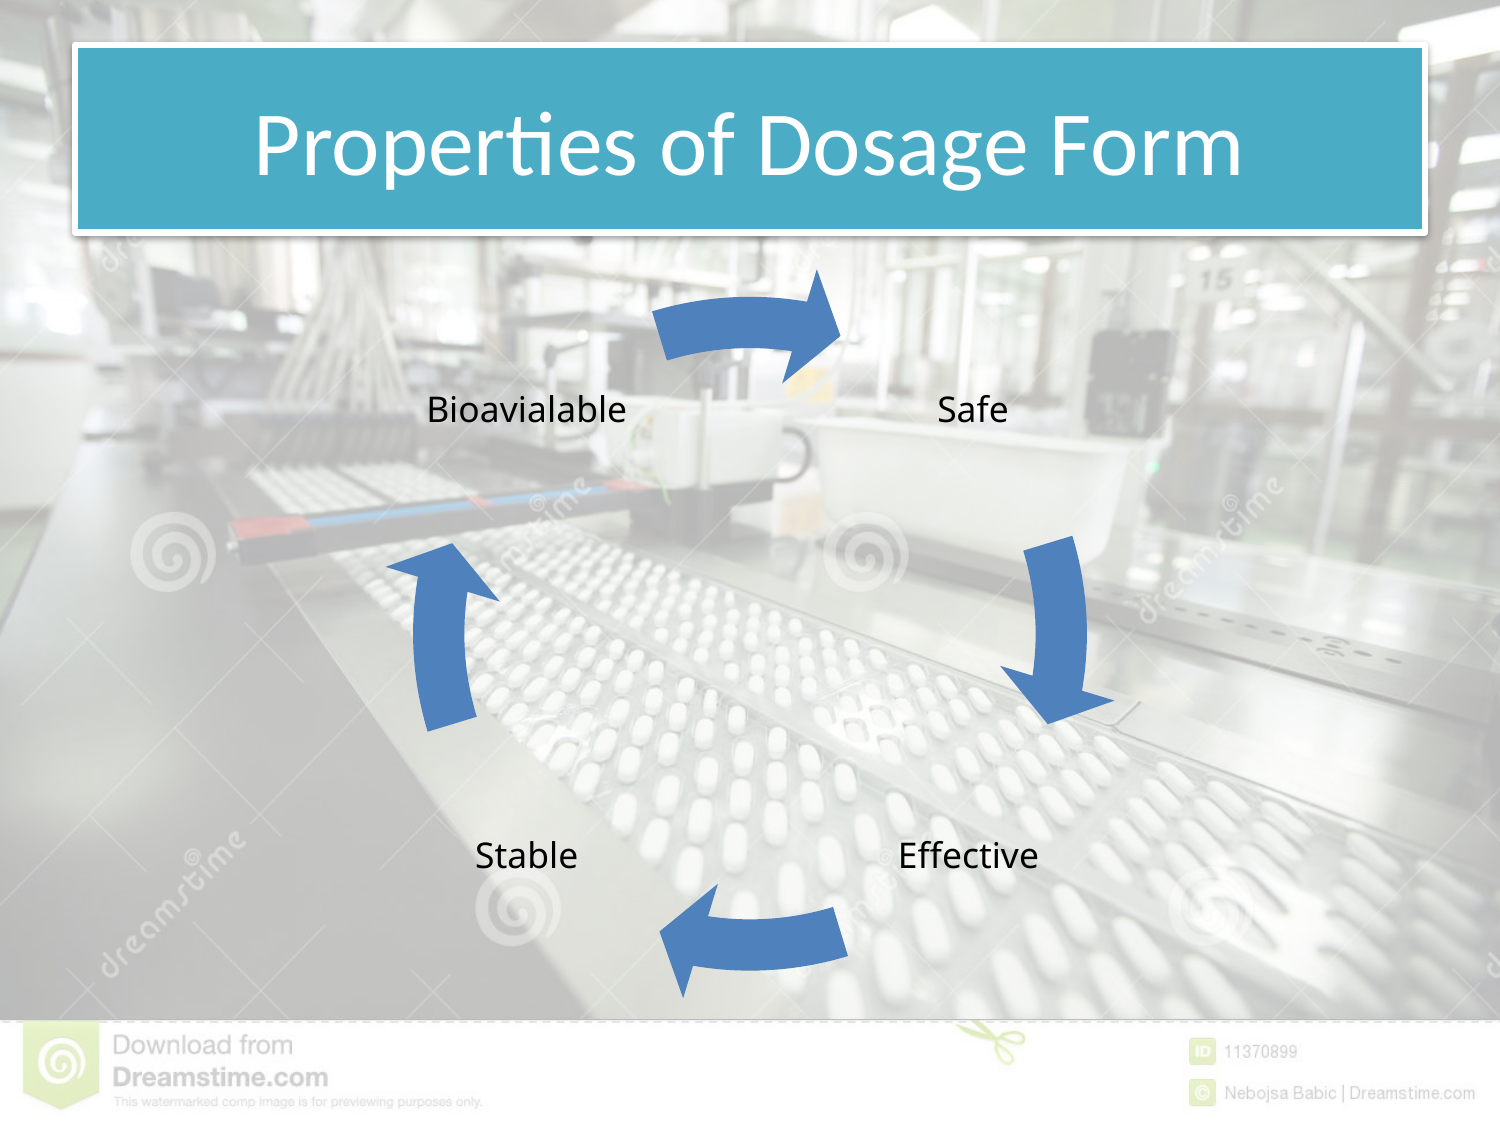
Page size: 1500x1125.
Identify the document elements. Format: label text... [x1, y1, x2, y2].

title Properties of Dosage Form [72, 42, 1428, 236]
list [74, 262, 1426, 1006]
